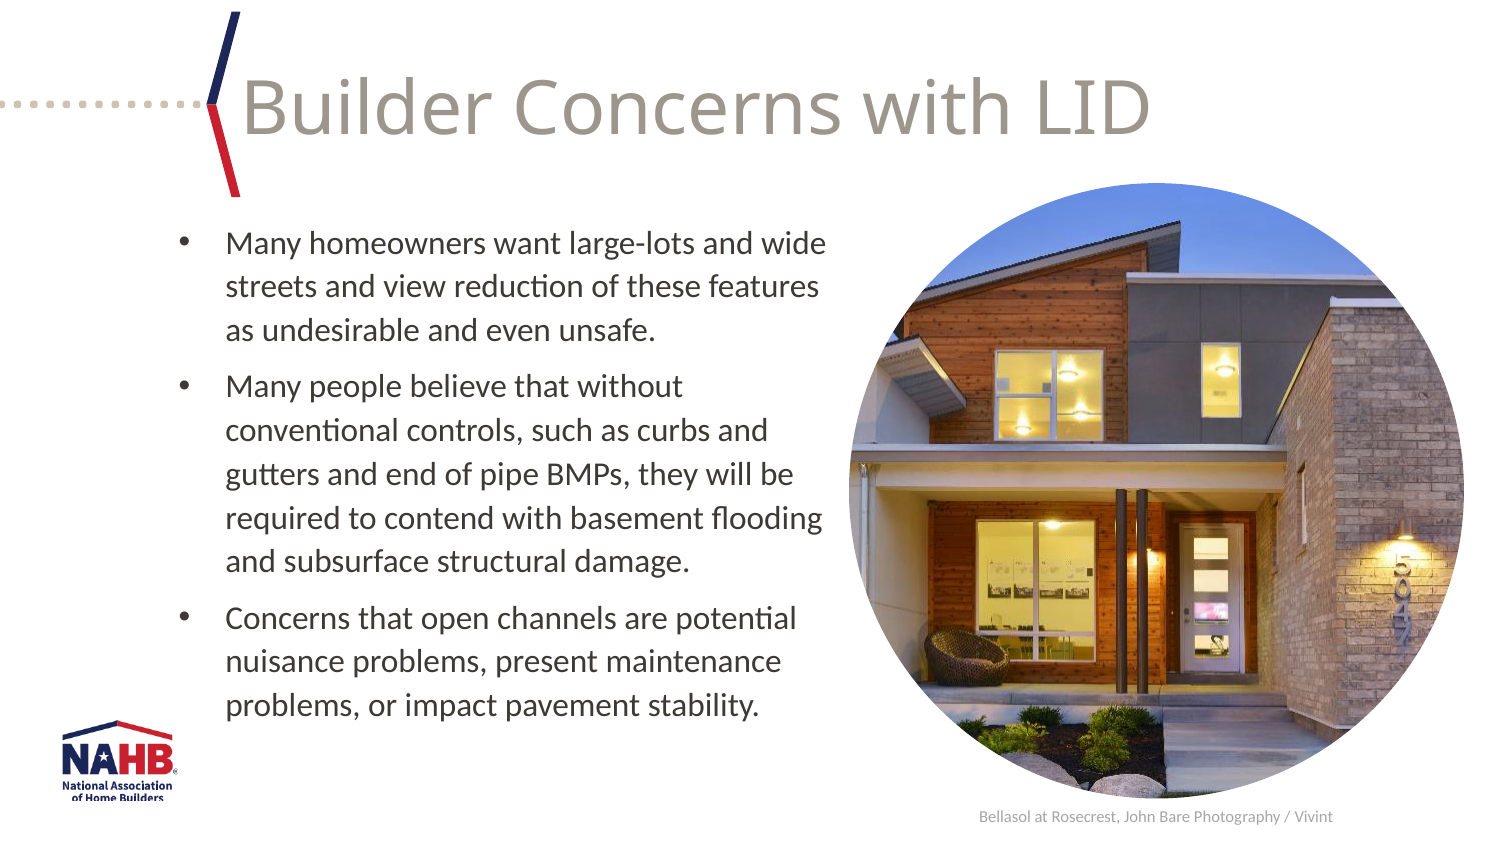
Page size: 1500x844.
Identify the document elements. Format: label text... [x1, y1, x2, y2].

list Many homeowners want large-lots and wide streets and view reduction of these features as undesirable and even unsafe. Many people believe that without conventional controls, such as curbs and gutters and end of pipe BMPs, they will be required to contend with basement flooding and subsurface structural damage. Concerns that open channels are potential nuisance problems, present maintenance problems, or impact pavement stability. [178, 216, 835, 620]
list Builder Concerns with LID [240, 11, 1385, 198]
picture [848, 182, 1465, 799]
text_box Bellasol at Rosecrest, John Bare Photography / Vivint [964, 807, 1349, 834]
